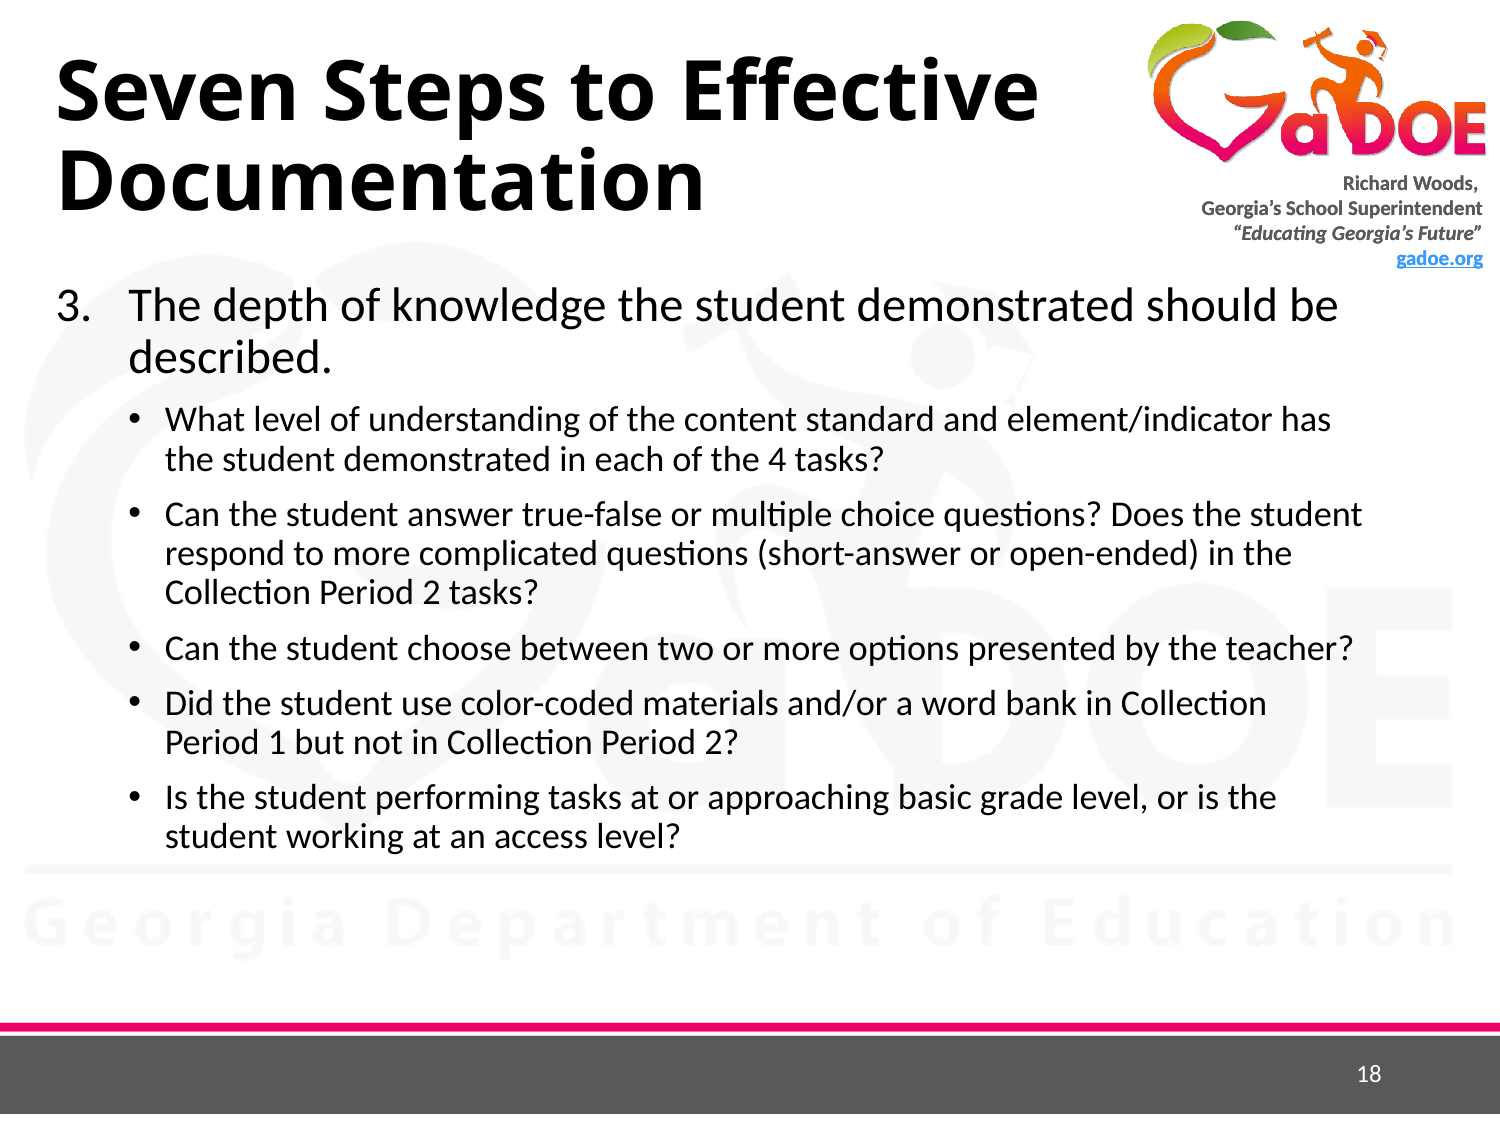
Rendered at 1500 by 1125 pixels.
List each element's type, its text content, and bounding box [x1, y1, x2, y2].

picture [1135, 8, 1499, 164]
list The depth of knowledge the student demonstrated should be described. What level of understanding of the content standard and element/indicator has the student demonstrated in each of the 4 tasks? Can the student answer true-false or multiple choice questions? Does the student respond to more complicated questions (short-answer or open-ended) in the Collection Period 2 tasks? Can the student choose between two or more options presented by the teacher? Did the student use color-coded materials and/or a word bank in Collection Period 1 but not in Collection Period 2? Is the student performing tasks at or approaching basic grade level, or is the student working at an access level? [40, 272, 1382, 881]
picture [19, 235, 1473, 980]
title Seven Steps to Effective Documentation [40, 29, 1077, 247]
slide_number 18 [1059, 1042, 1397, 1103]
